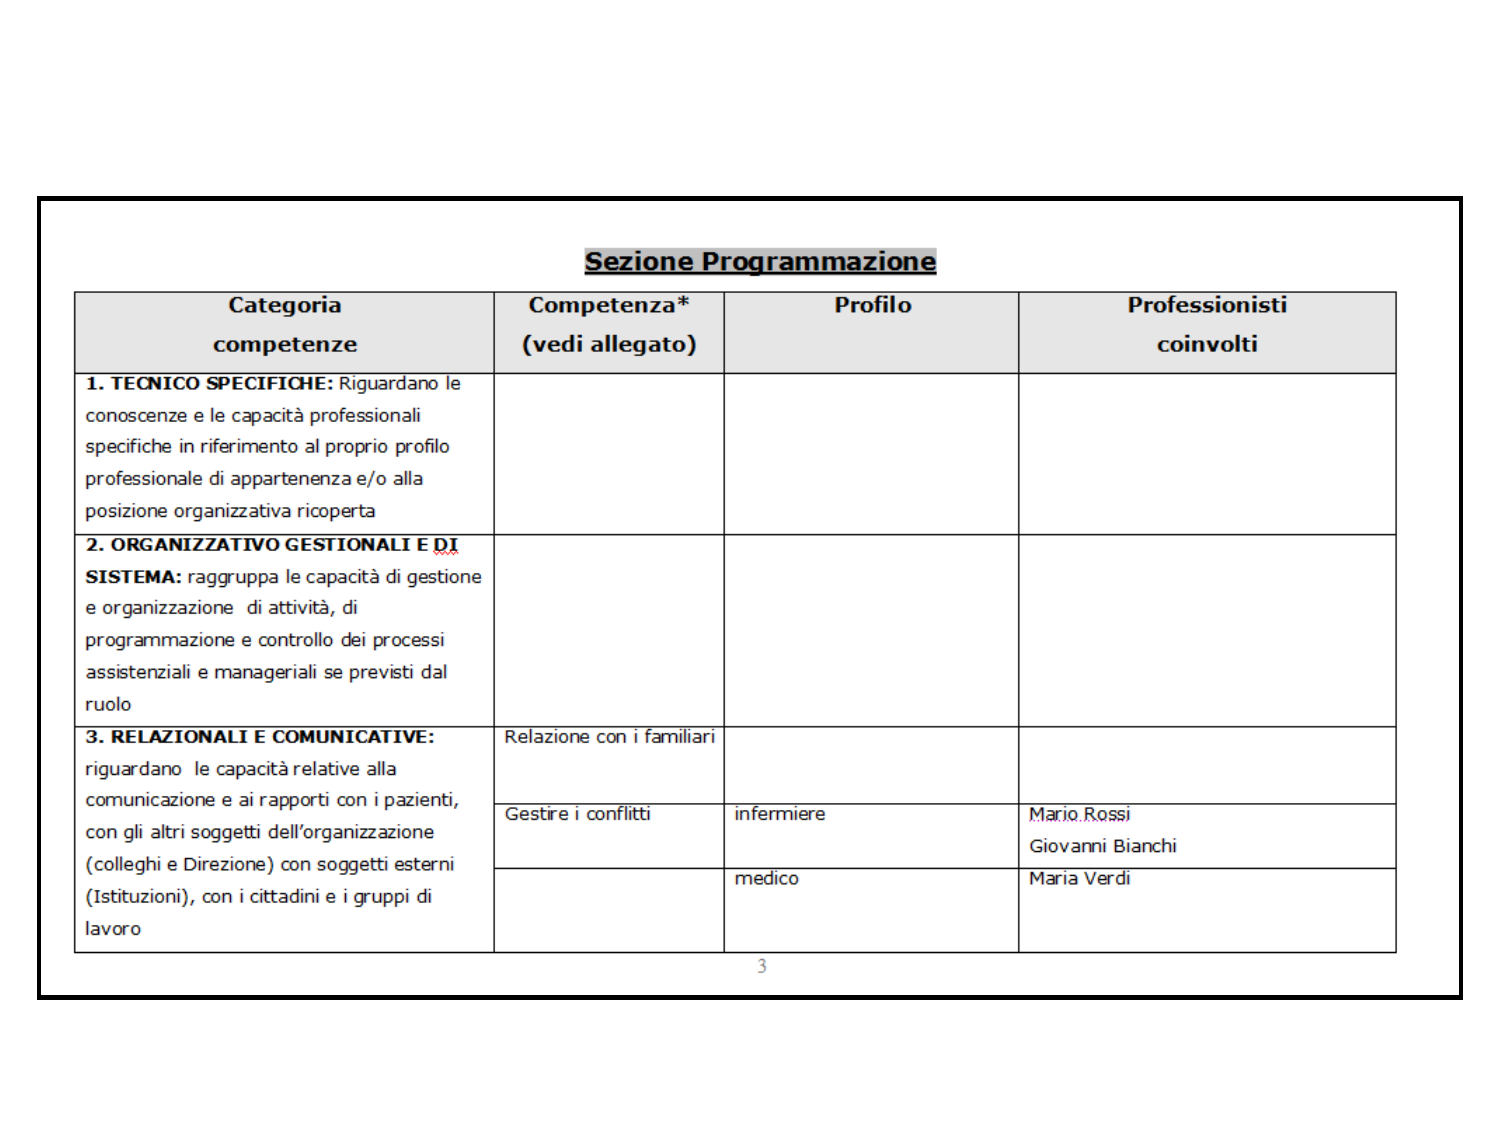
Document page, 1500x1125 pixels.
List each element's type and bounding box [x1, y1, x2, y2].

picture [40, 200, 1460, 996]
